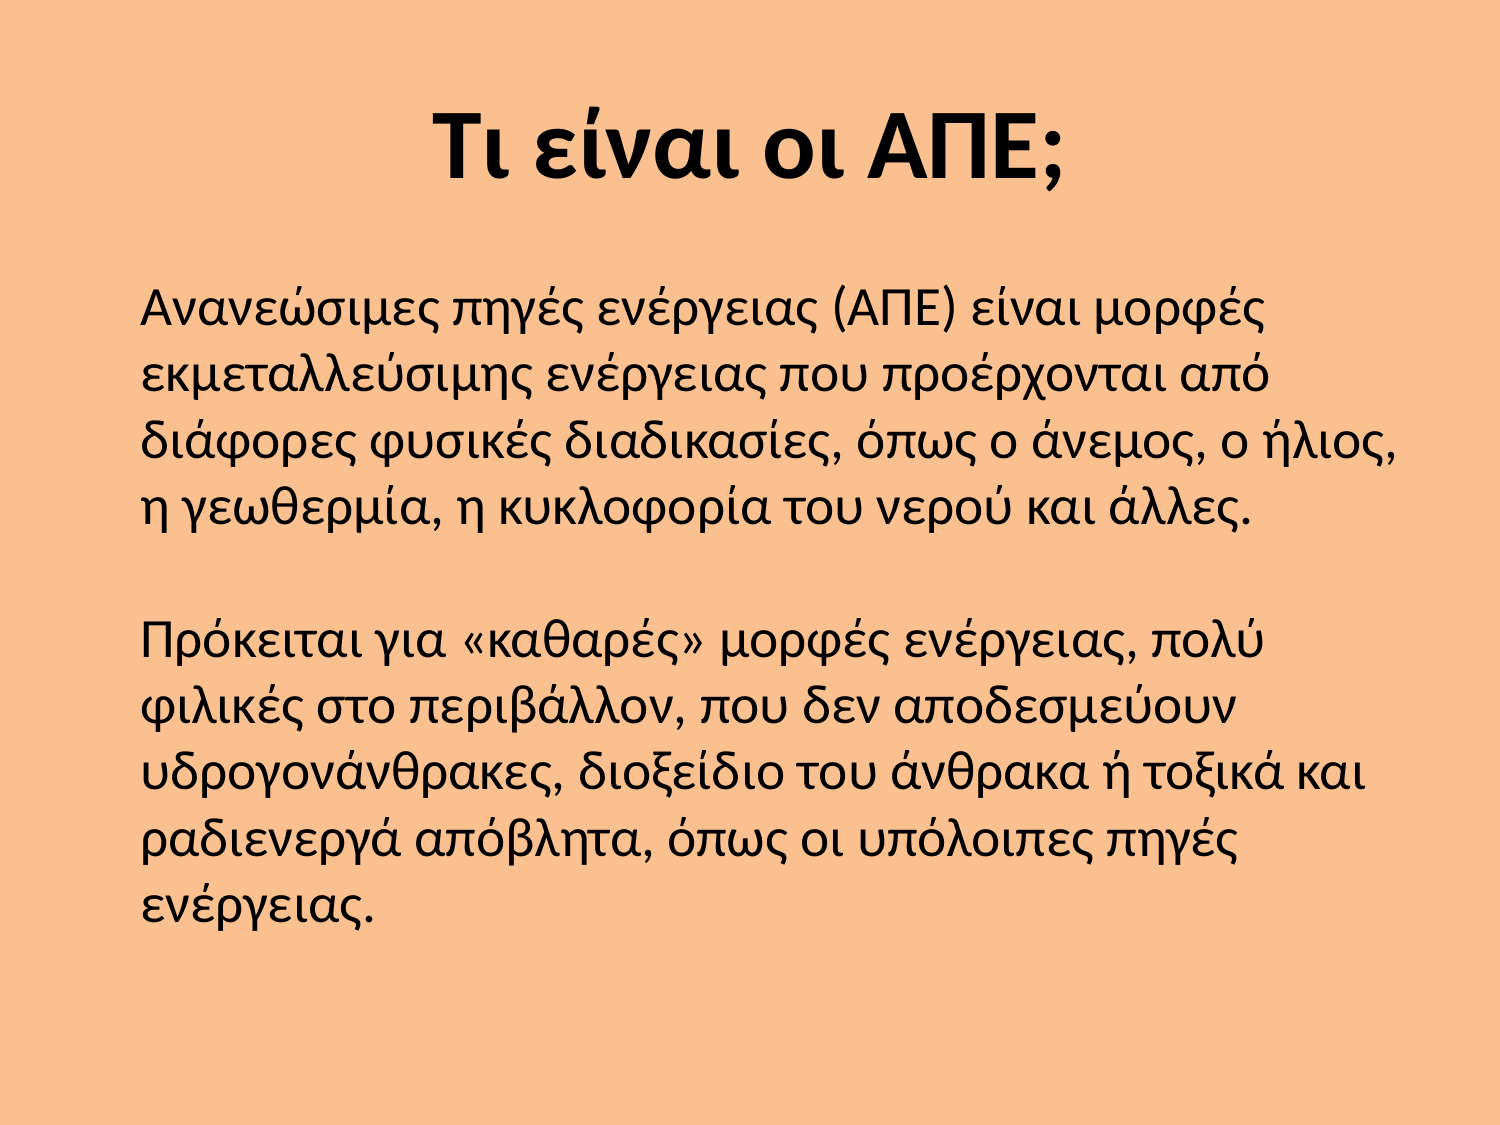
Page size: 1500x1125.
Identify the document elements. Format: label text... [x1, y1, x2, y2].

list Ανανεώσιμες πηγές ενέργειας (ΑΠΕ) είναι μορφές εκμεταλλεύσιμης ενέργειας που προέρχονται από διάφορες φυσικές διαδικασίες, όπως ο άνεμος, ο ήλιος, η γεωθερμία, η κυκλοφορία του νερού και άλλες. Πρόκειται για «καθαρές» μορφές ενέργειας, πολύ φιλικές στο περιβάλλον, που δεν αποδεσμεύουν υδρογονάνθρακες, διοξείδιο του άνθρακα ή τοξικά και ραδιενεργά απόβλητα, όπως οι υπόλοιπες πηγές ενέργειας. [75, 262, 1425, 1005]
title Τι είναι οι ΑΠΕ; [75, 45, 1425, 233]
